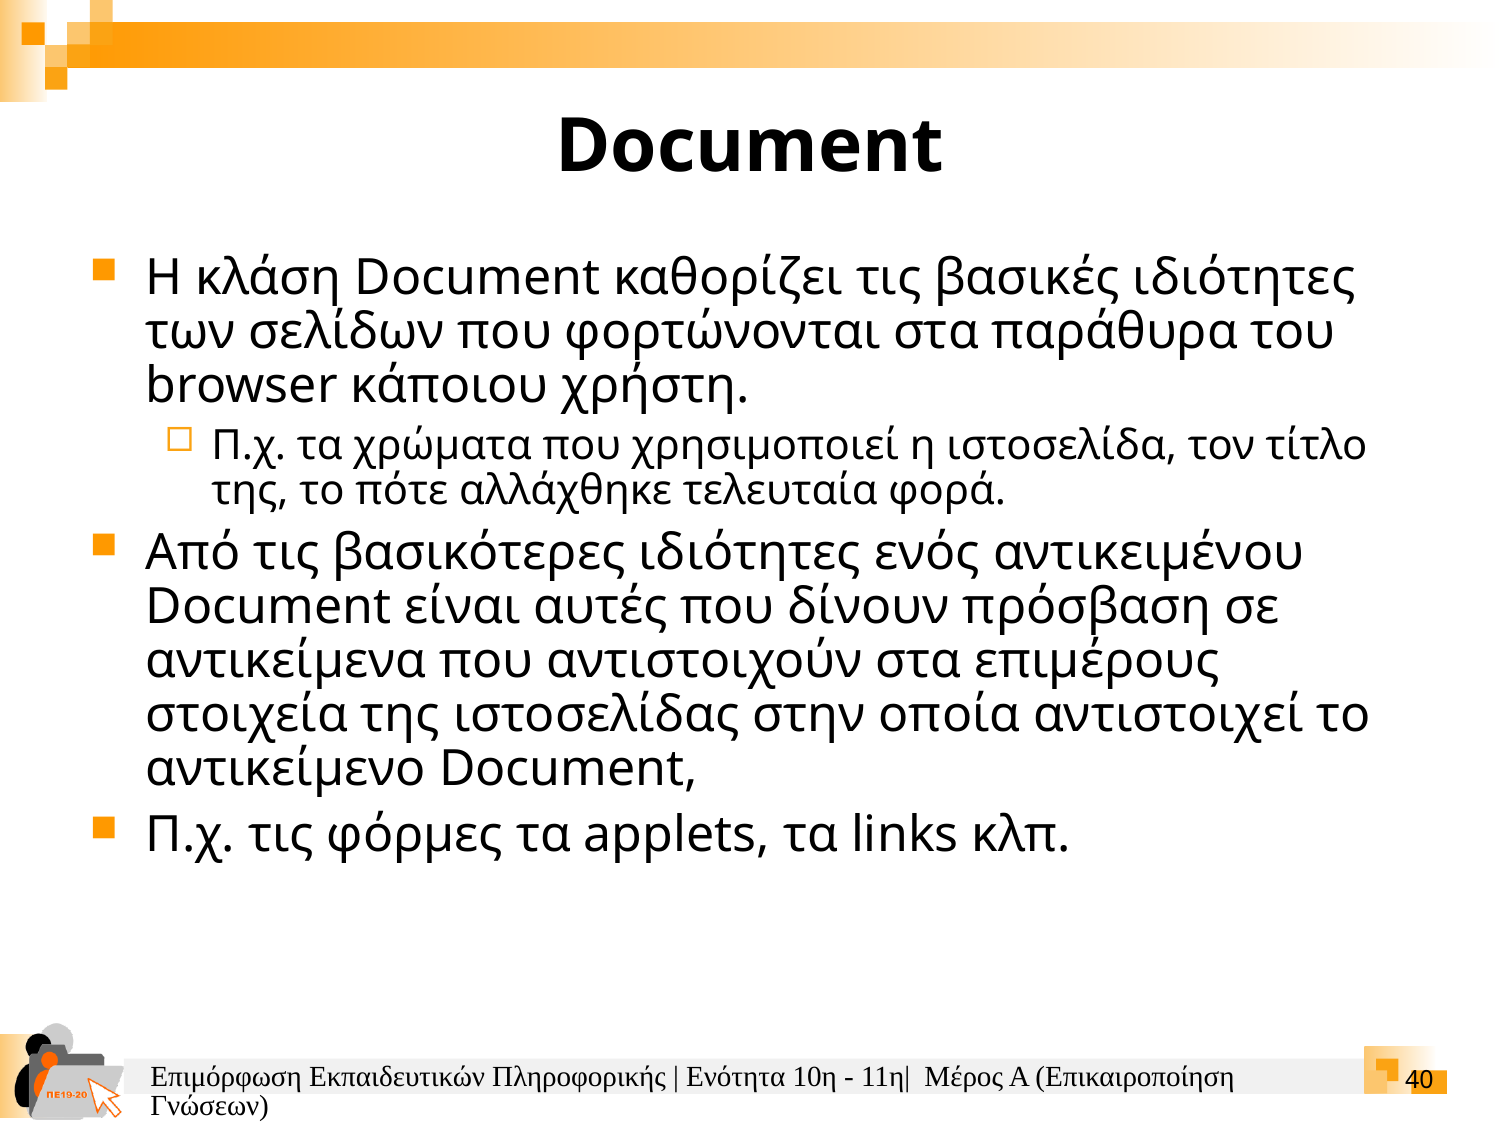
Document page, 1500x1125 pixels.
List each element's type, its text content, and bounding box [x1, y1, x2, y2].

title Document [74, 74, 1426, 209]
picture [11, 1023, 124, 1120]
slide_number 40 [1293, 1030, 1449, 1106]
list Η κλάση Document καθορίζει τις βασικές ιδιότητες των σελίδων που φορτώνονται στα παράθυρα του browser κάποιου χρήστη. Π.χ. τα χρώματα που χρησιμοποιεί η ιστοσελίδα, τον τίτλο της, το πότε αλλάχθηκε τελευταία φορά. Από τις βασικότερες ιδιότητες ενός αντικειμένου Document είναι αυτές που δίνουν πρόσβαση σε αντικείμενα που αντιστοιχούν στα επιμέρους στοιχεία της ιστοσελίδας στην οποία αντιστοιχεί το αντικείμενο Document, Π.χ. τις φόρμες τα applets, τα links κλπ. [74, 243, 1426, 1000]
footer Επιμόρφωση Εκπαιδευτικών Πληροφορικής | Ενότητα 10η - 11η| Μέρος Α (Επικαιροποίηση Γνώσεων) [135, 1024, 1270, 1100]
